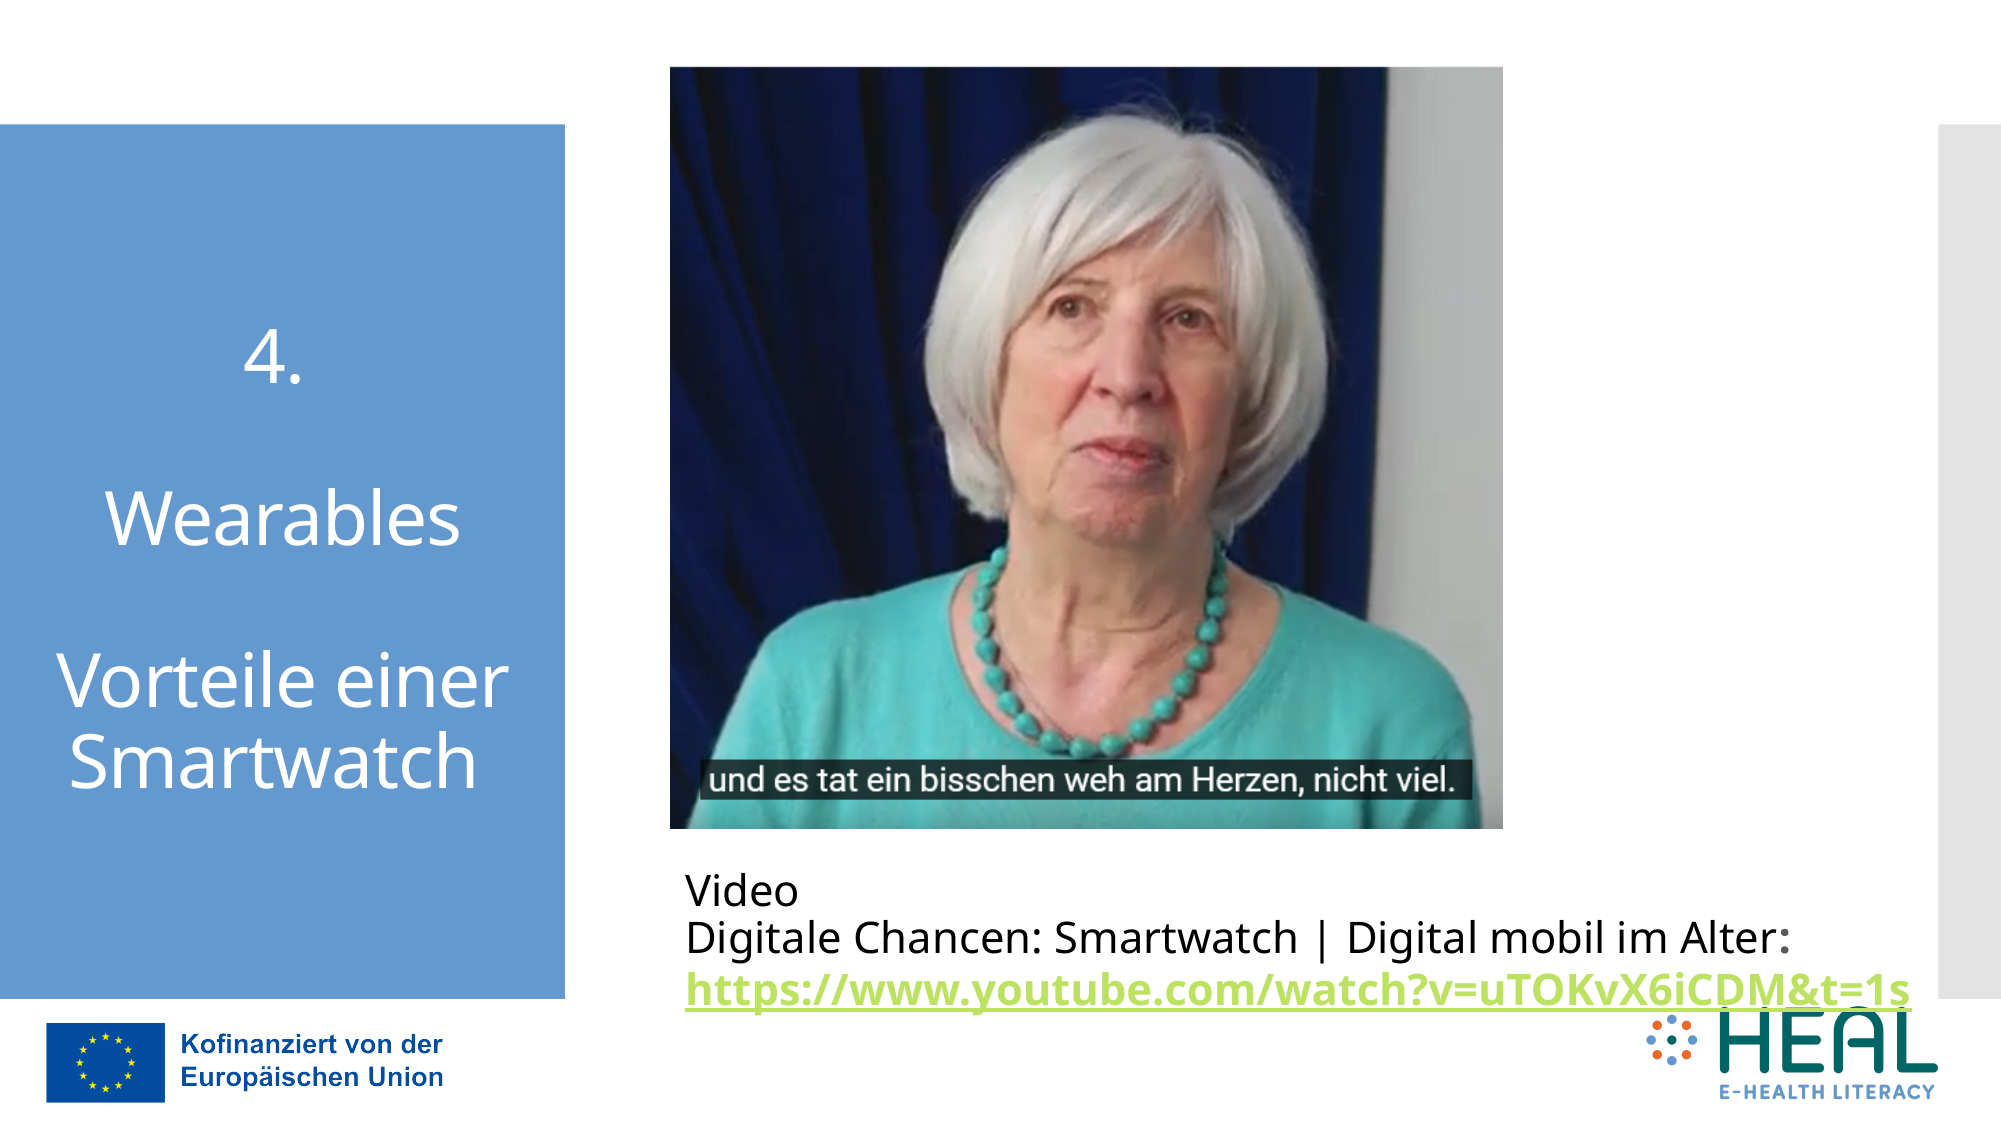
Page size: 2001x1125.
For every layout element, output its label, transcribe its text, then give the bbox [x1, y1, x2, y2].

picture [1622, 1056, 1958, 1122]
list Video Digitale Chancen: Smartwatch | Digital mobil im Alter: https://www.youtube.com/watch?v=uTOKvX6iCDM&t=1s [670, 828, 1959, 1056]
picture [41, 1018, 467, 1108]
picture [669, 63, 1503, 829]
title 4. Wearables Vorteile einer Smartwatch [41, 184, 525, 940]
